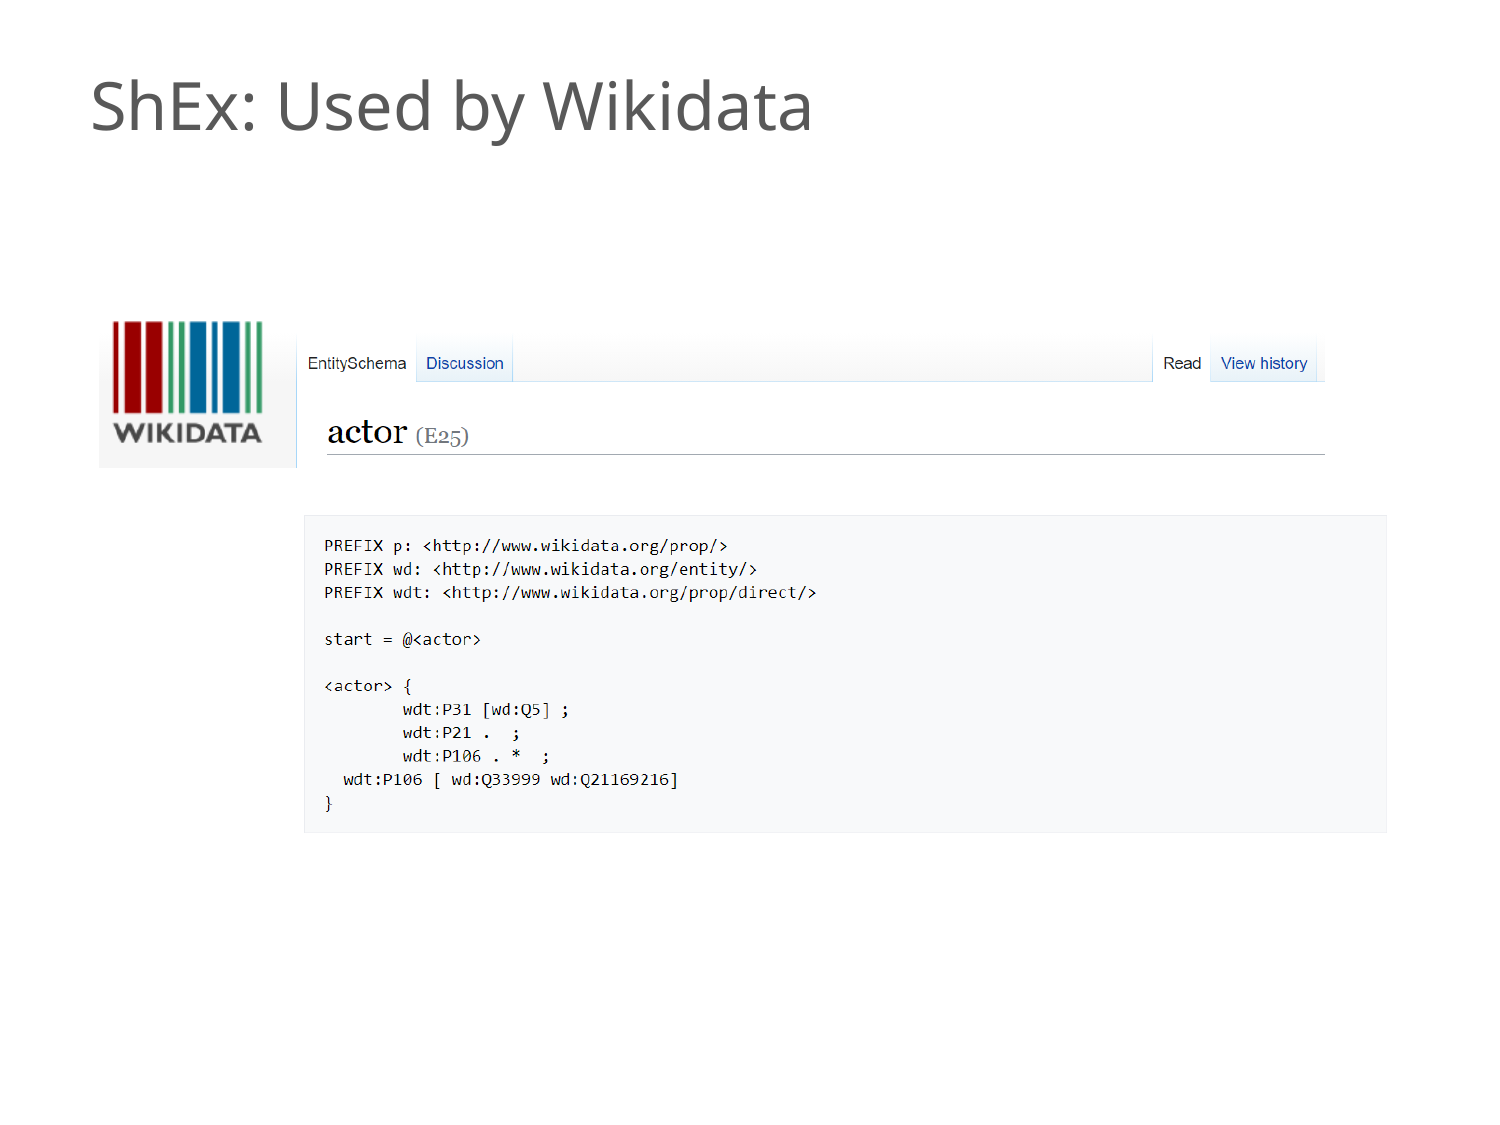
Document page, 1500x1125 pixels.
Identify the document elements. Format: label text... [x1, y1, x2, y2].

title ShEx: Used by Wikidata [75, 45, 1425, 163]
picture [99, 314, 1326, 468]
picture [299, 504, 1401, 848]
